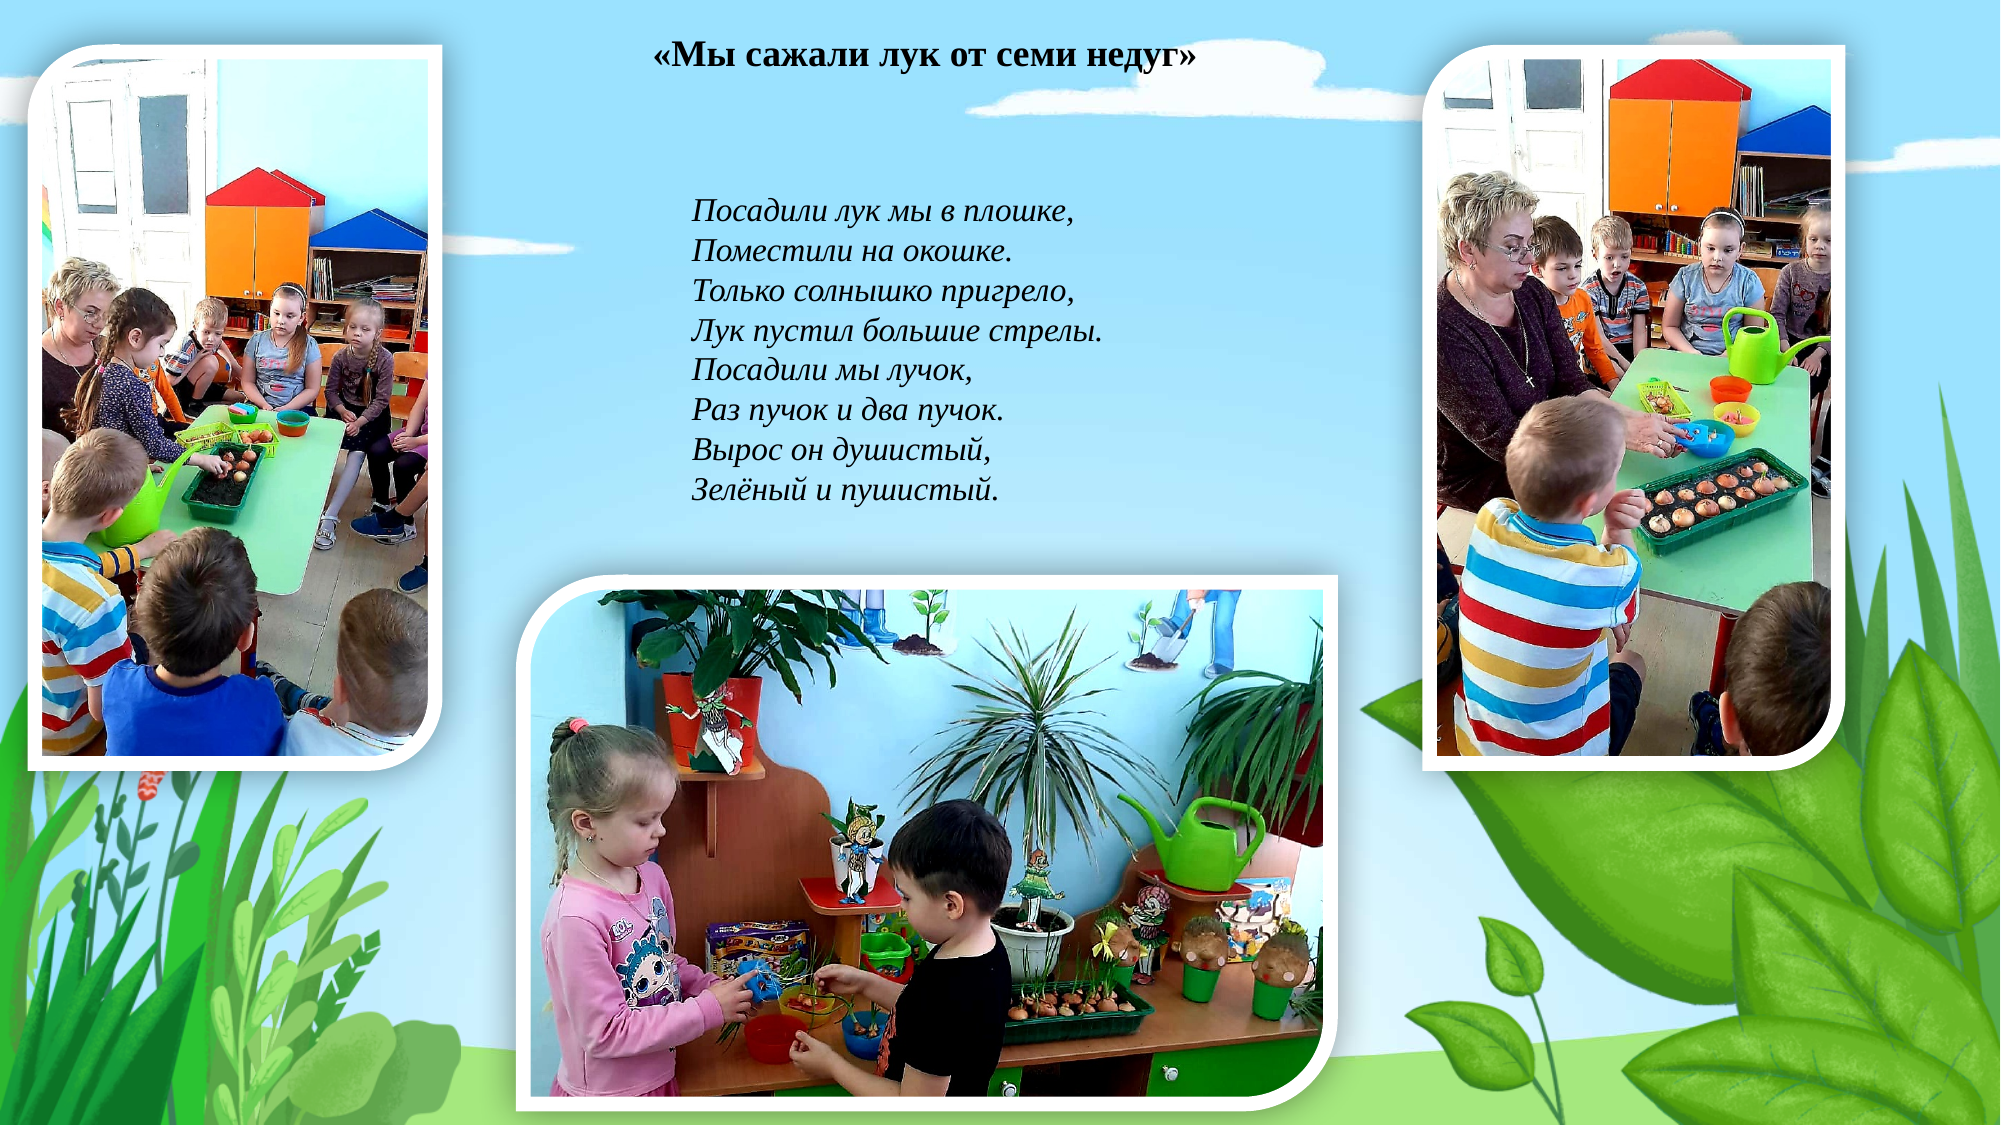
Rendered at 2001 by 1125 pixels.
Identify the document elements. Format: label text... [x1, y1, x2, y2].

picture [0, 0, 2001, 1125]
text_box Посадили лук мы в плошке, Поместили на окошке. Только солнышко пригрело, Лук пустил большие стрелы. Посадили мы лучок, Раз пучок и два пучок. Вырос он душистый, Зелёный и пушистый. [677, 180, 1190, 515]
text_box «Мы сажали лук от семи недуг» [637, 21, 1308, 82]
